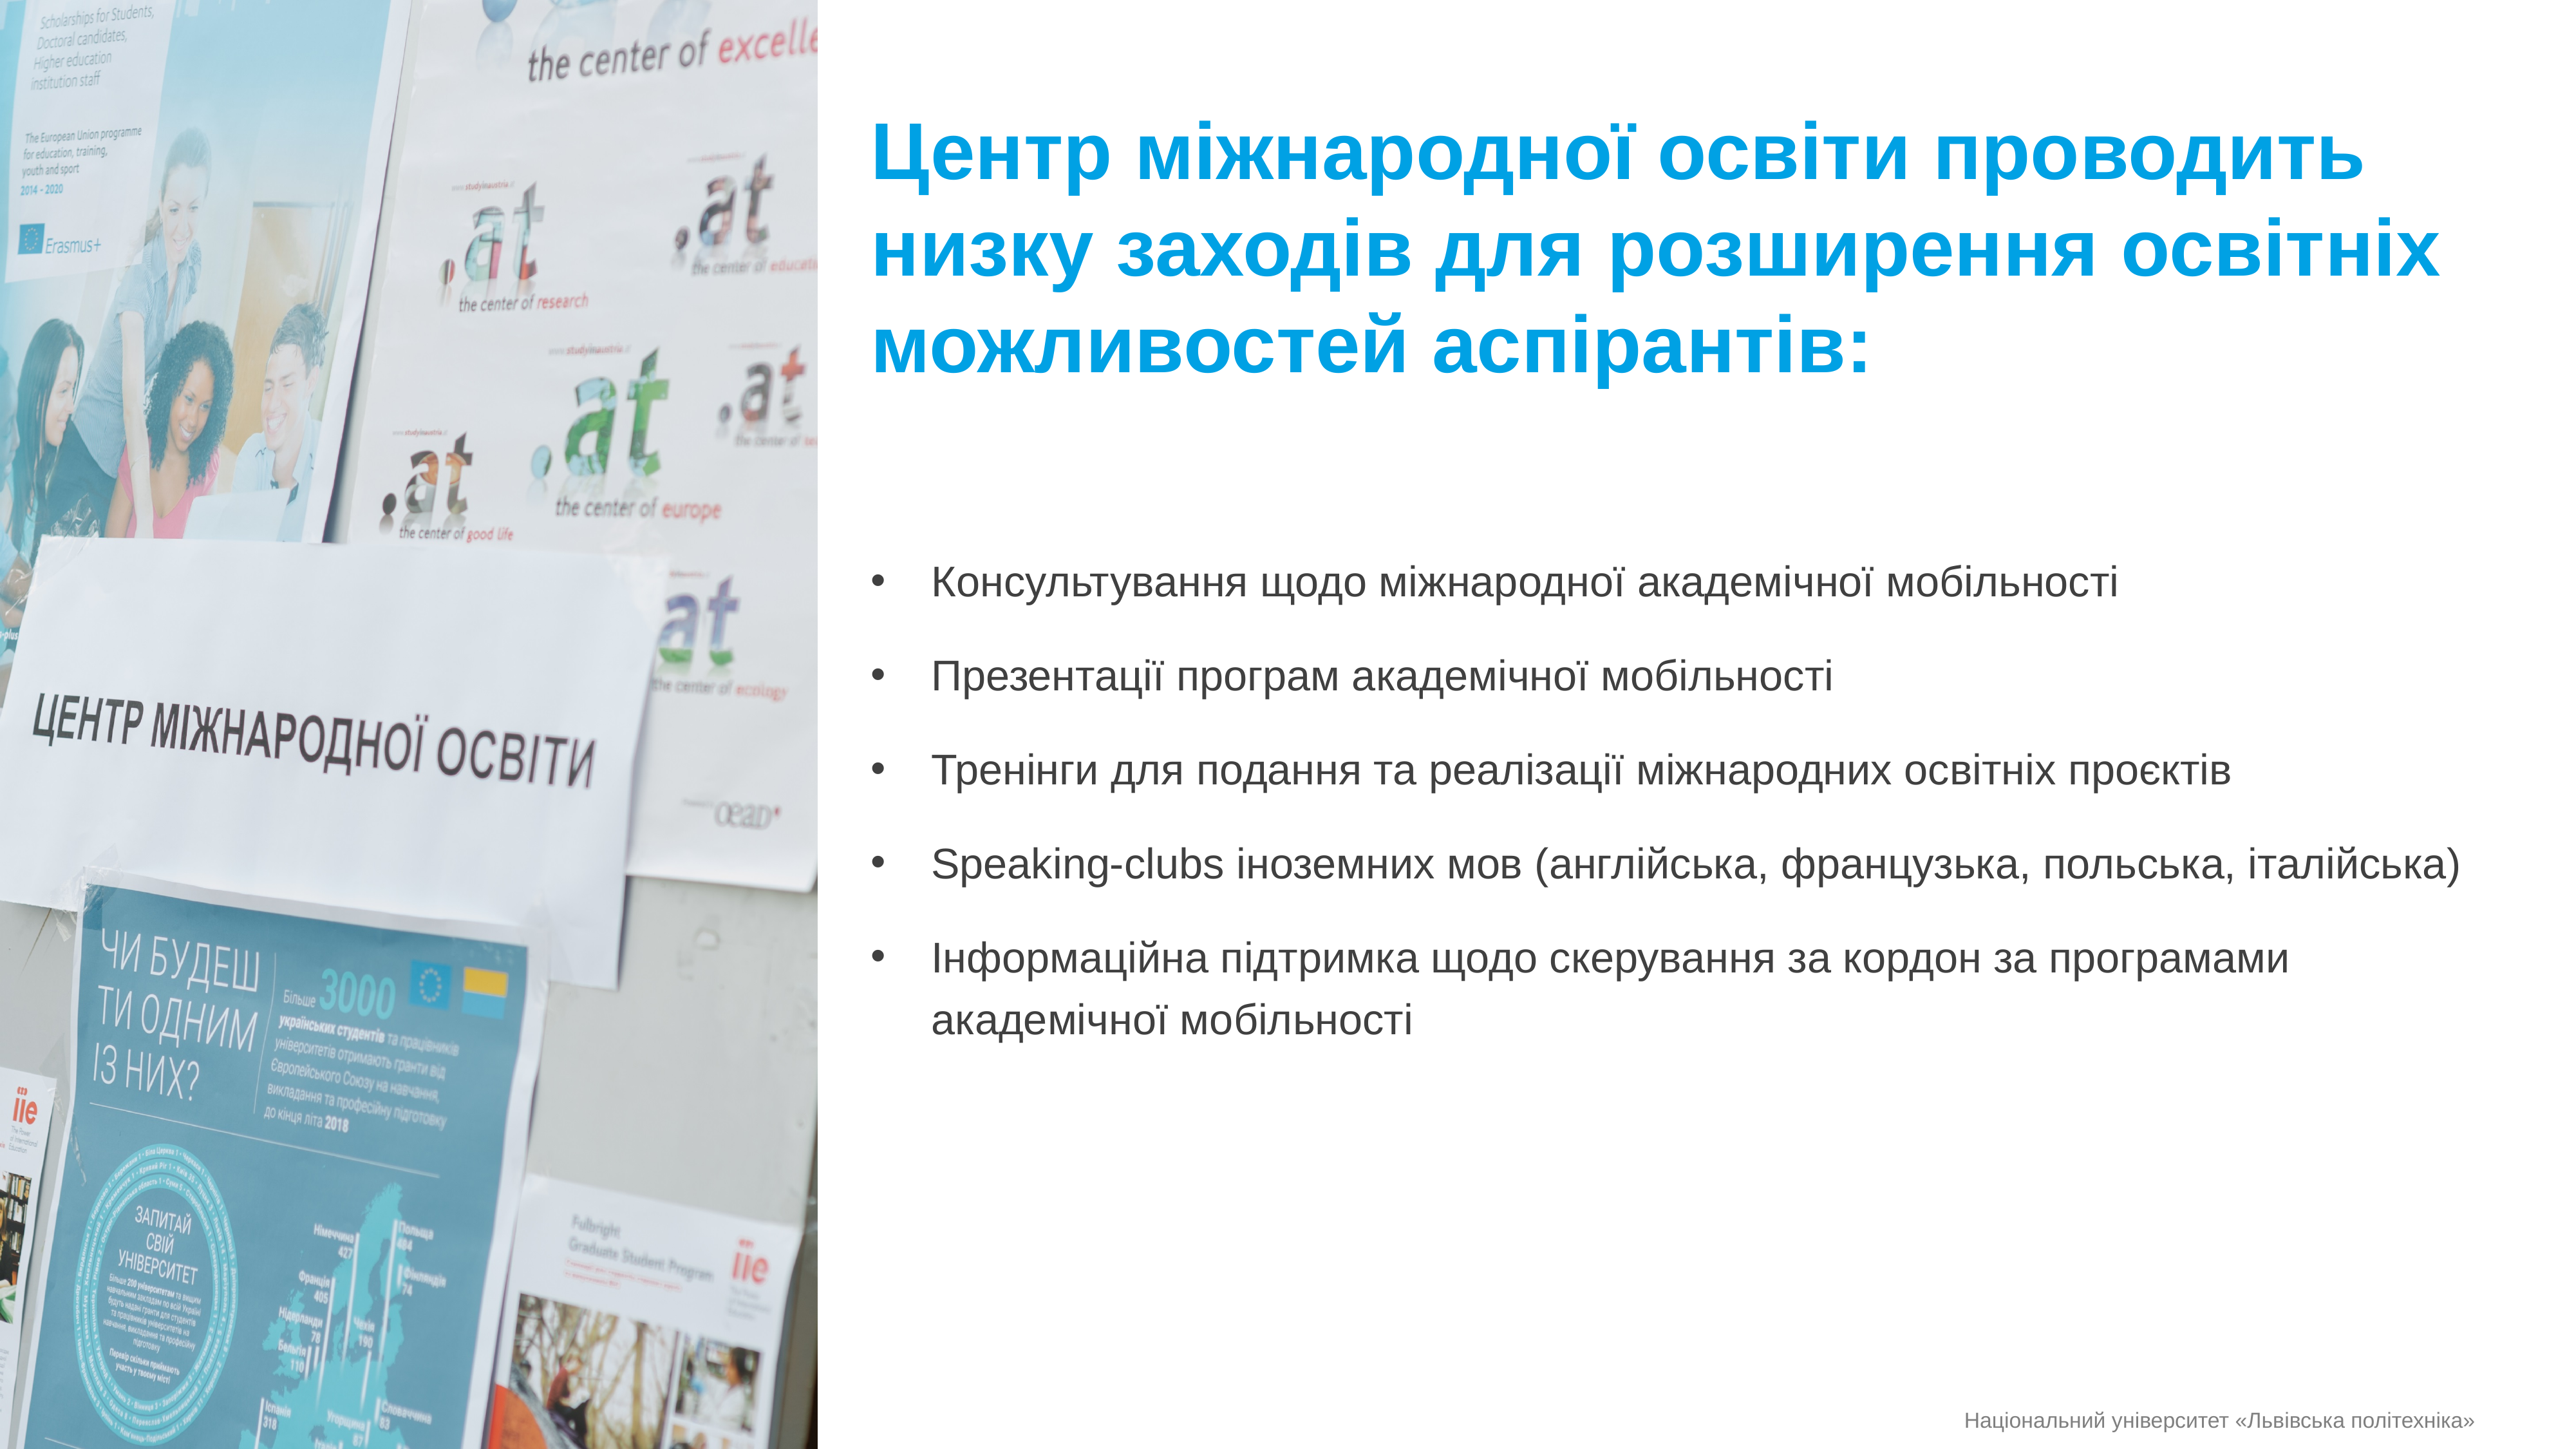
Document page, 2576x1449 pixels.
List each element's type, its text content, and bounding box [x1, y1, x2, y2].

picture [0, 0, 818, 1449]
text_box Центр міжнародної освіти проводить низку заходів для розширення освітніх можливостей аспірантів: [861, 93, 2539, 393]
text_box Консультування щодо міжнародної академічної мобільності Презентації програм академічної мобільності Тренінги для подання та реалізації міжнародних освітніх проєктів Speaking-clubs іноземних мов (англійська, французька, польська, італійська) Інформаційна підтримка щодо скерування за кордон за програмами академічної мобільності [861, 538, 2515, 1048]
text_box Національний університет «Львівська політехніка» [1863, 1396, 2576, 1449]
